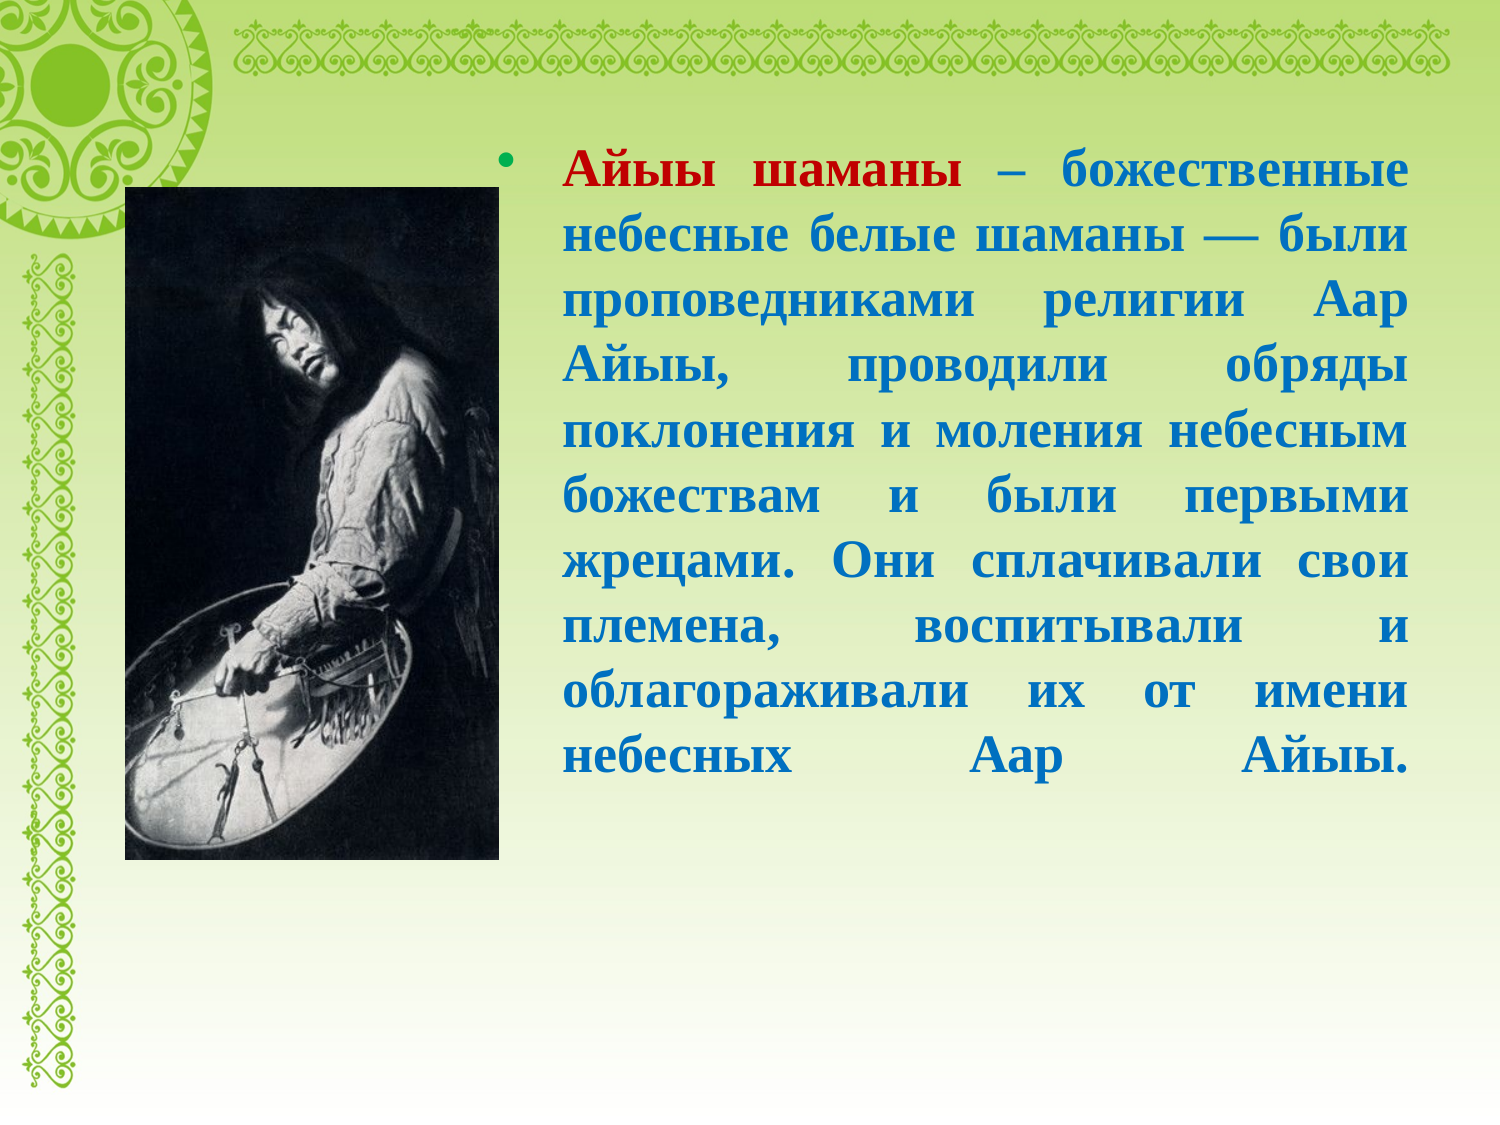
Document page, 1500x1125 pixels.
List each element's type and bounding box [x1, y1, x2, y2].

list [124, 187, 499, 861]
picture [0, 0, 1500, 1125]
